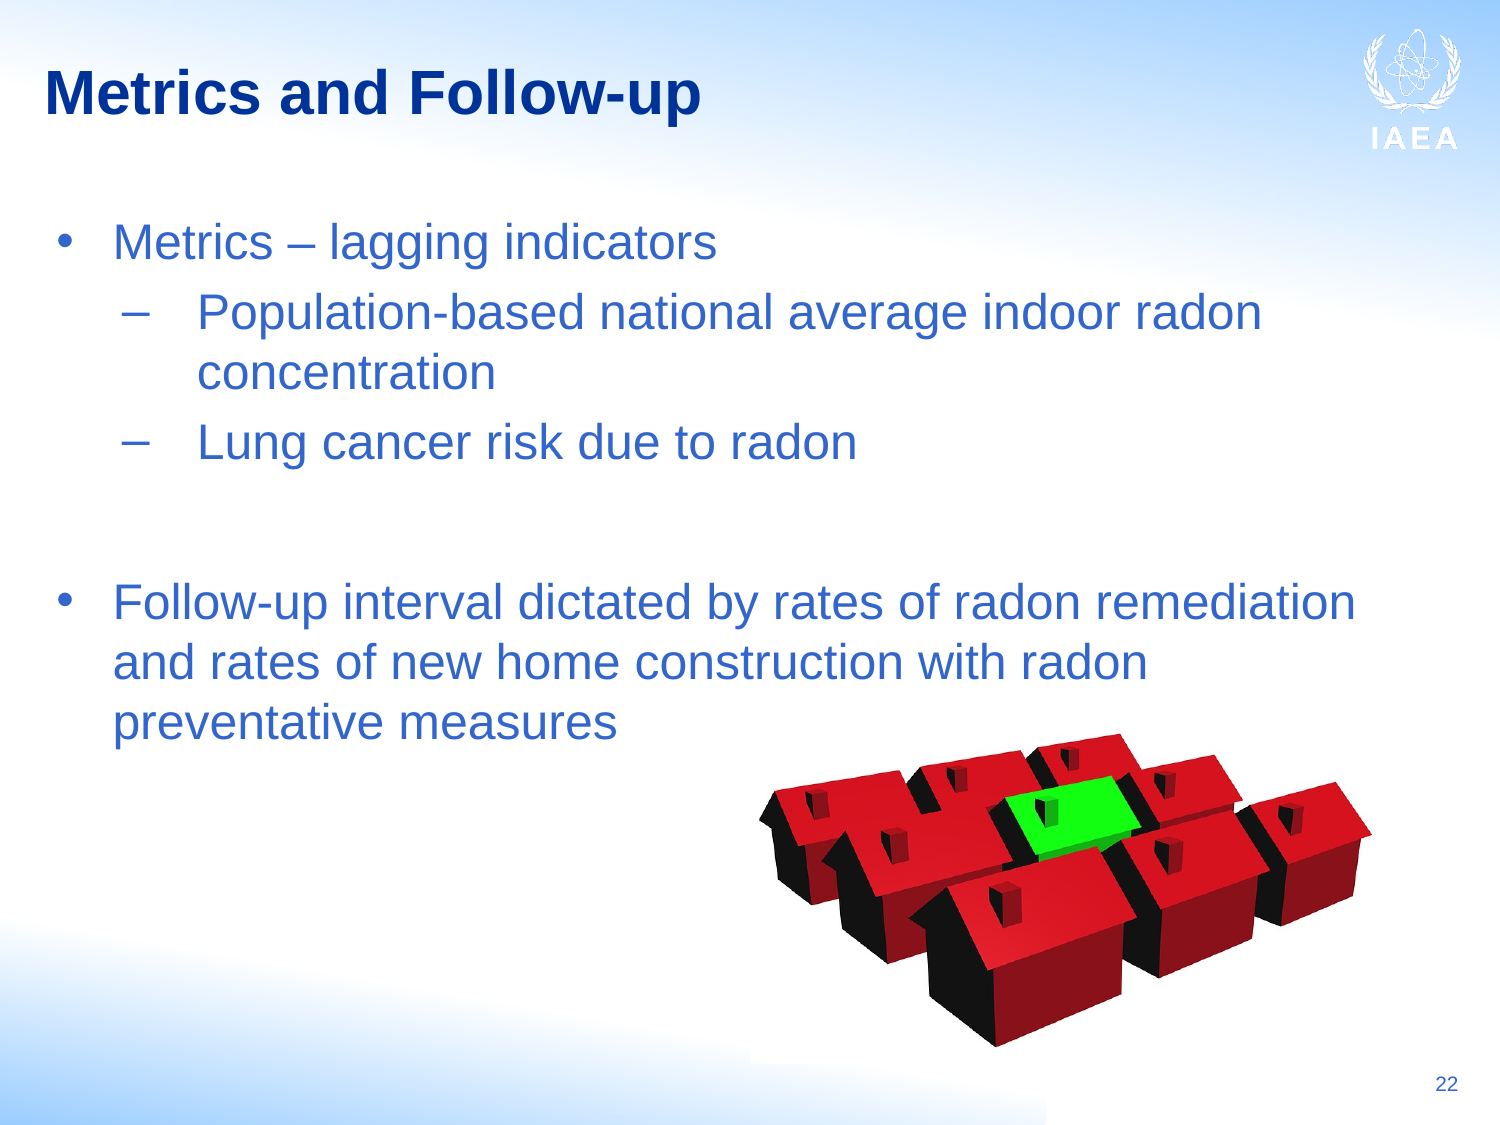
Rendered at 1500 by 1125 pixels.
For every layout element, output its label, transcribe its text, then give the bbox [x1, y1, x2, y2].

picture [749, 656, 1379, 1064]
slide_number 22 [1389, 1063, 1474, 1112]
picture [1363, 29, 1461, 149]
list Metrics – lagging indicators Population-based national average indoor radon concentration Lung cancer risk due to radon Follow-up interval dictated by rates of radon remediation and rates of new home construction with radon preventative measures [41, 196, 1424, 811]
title Metrics and Follow-up [27, 17, 1036, 163]
